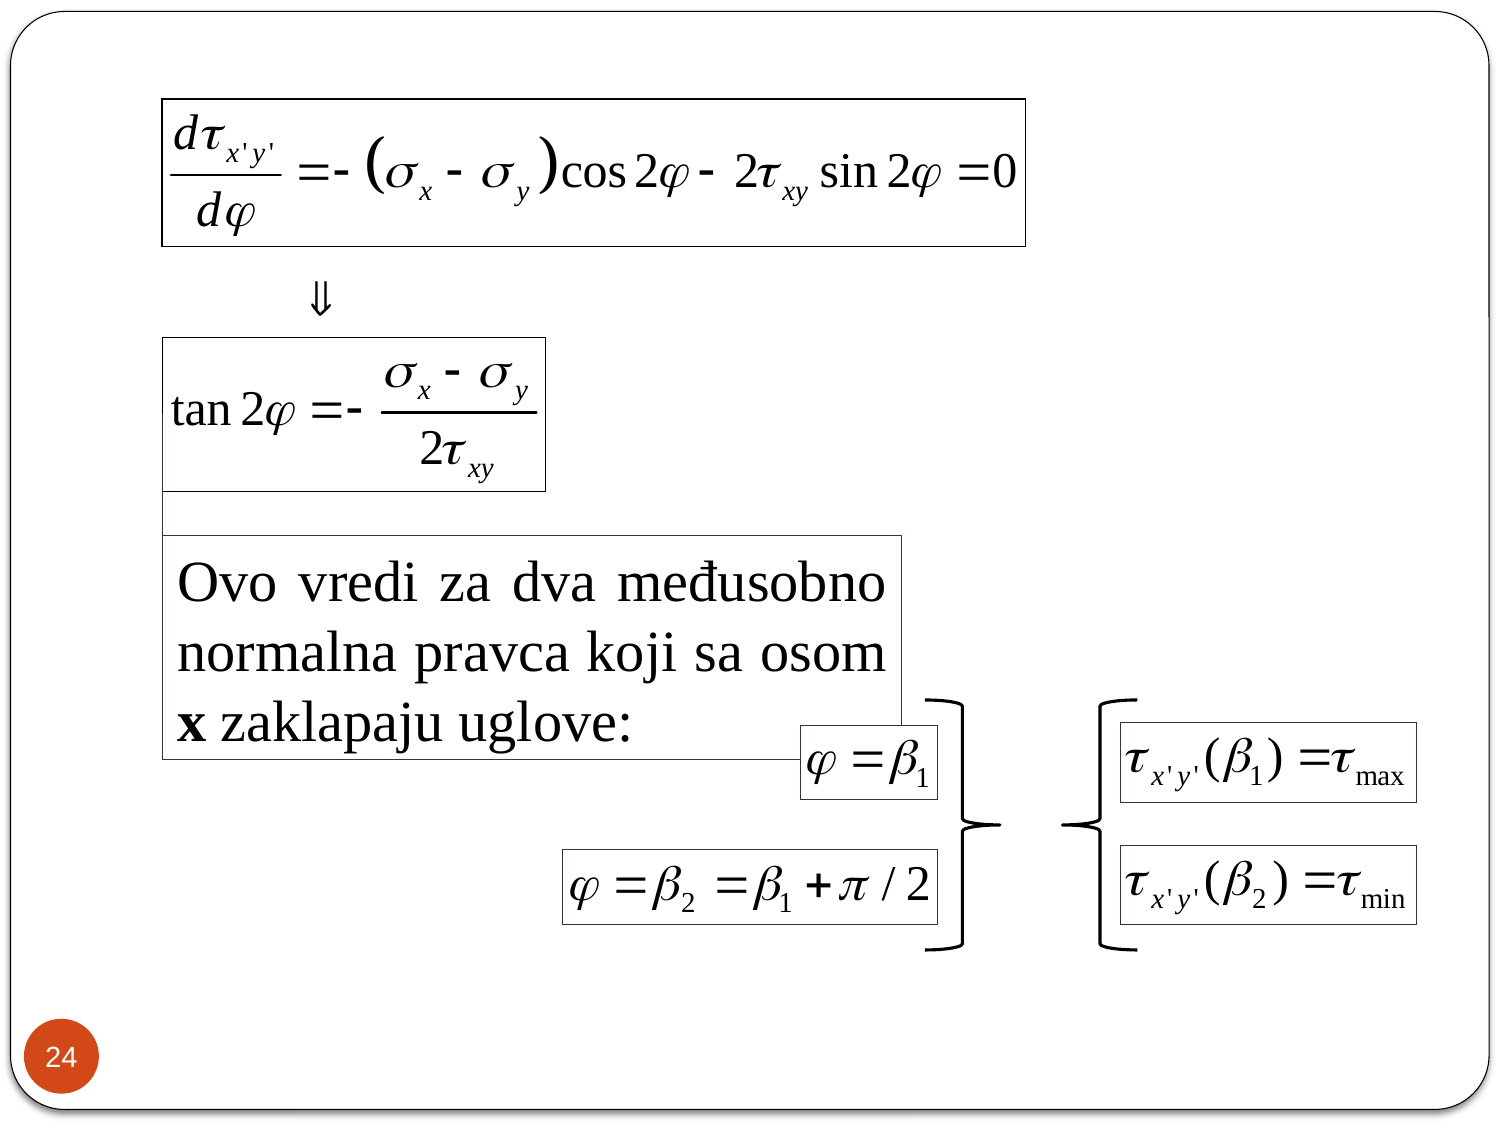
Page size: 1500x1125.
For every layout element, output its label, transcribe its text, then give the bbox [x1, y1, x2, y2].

text_box Ovo vredi za dva međusobno normalna pravca koji sa osom x zaklapaju uglove: [162, 535, 902, 760]
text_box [1120, 722, 1417, 803]
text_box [562, 849, 938, 926]
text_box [1120, 845, 1417, 926]
text_box [1061, 699, 1138, 951]
slide_number 24 [23, 1018, 99, 1094]
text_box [299, 262, 346, 330]
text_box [799, 724, 938, 801]
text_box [162, 337, 547, 492]
text_box [924, 699, 1001, 951]
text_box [162, 99, 1026, 246]
